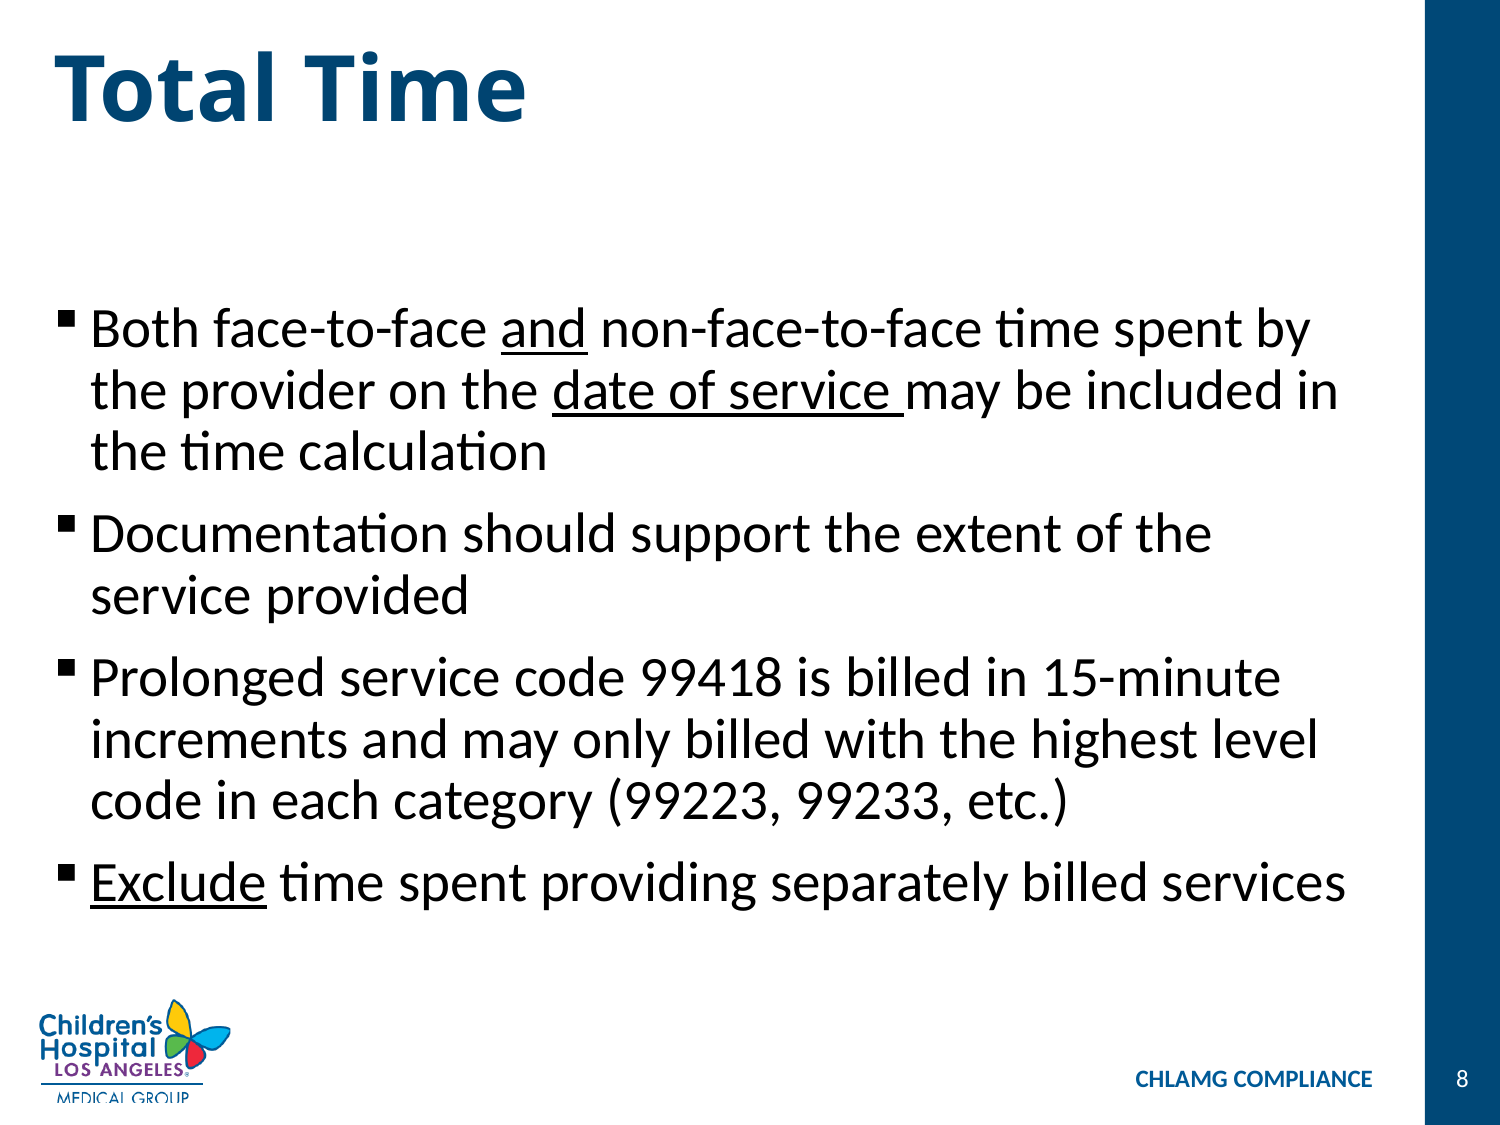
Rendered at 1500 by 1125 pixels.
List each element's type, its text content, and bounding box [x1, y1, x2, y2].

footer CHLAMG COMPLIANCE [304, 1011, 1389, 1101]
slide_number 8 [1425, 1011, 1500, 1101]
title Total Time [38, 38, 1389, 256]
list Both face-to-face and non-face-to-face time spent by the provider on the date of service may be included in the time calculation Documentation should support the extent of the service provided Prolonged service code 99418 is billed in 15-minute increments and may only billed with the highest level code in each category (99223, 99233, etc.) Exclude time spent providing separately billed services [38, 290, 1389, 979]
